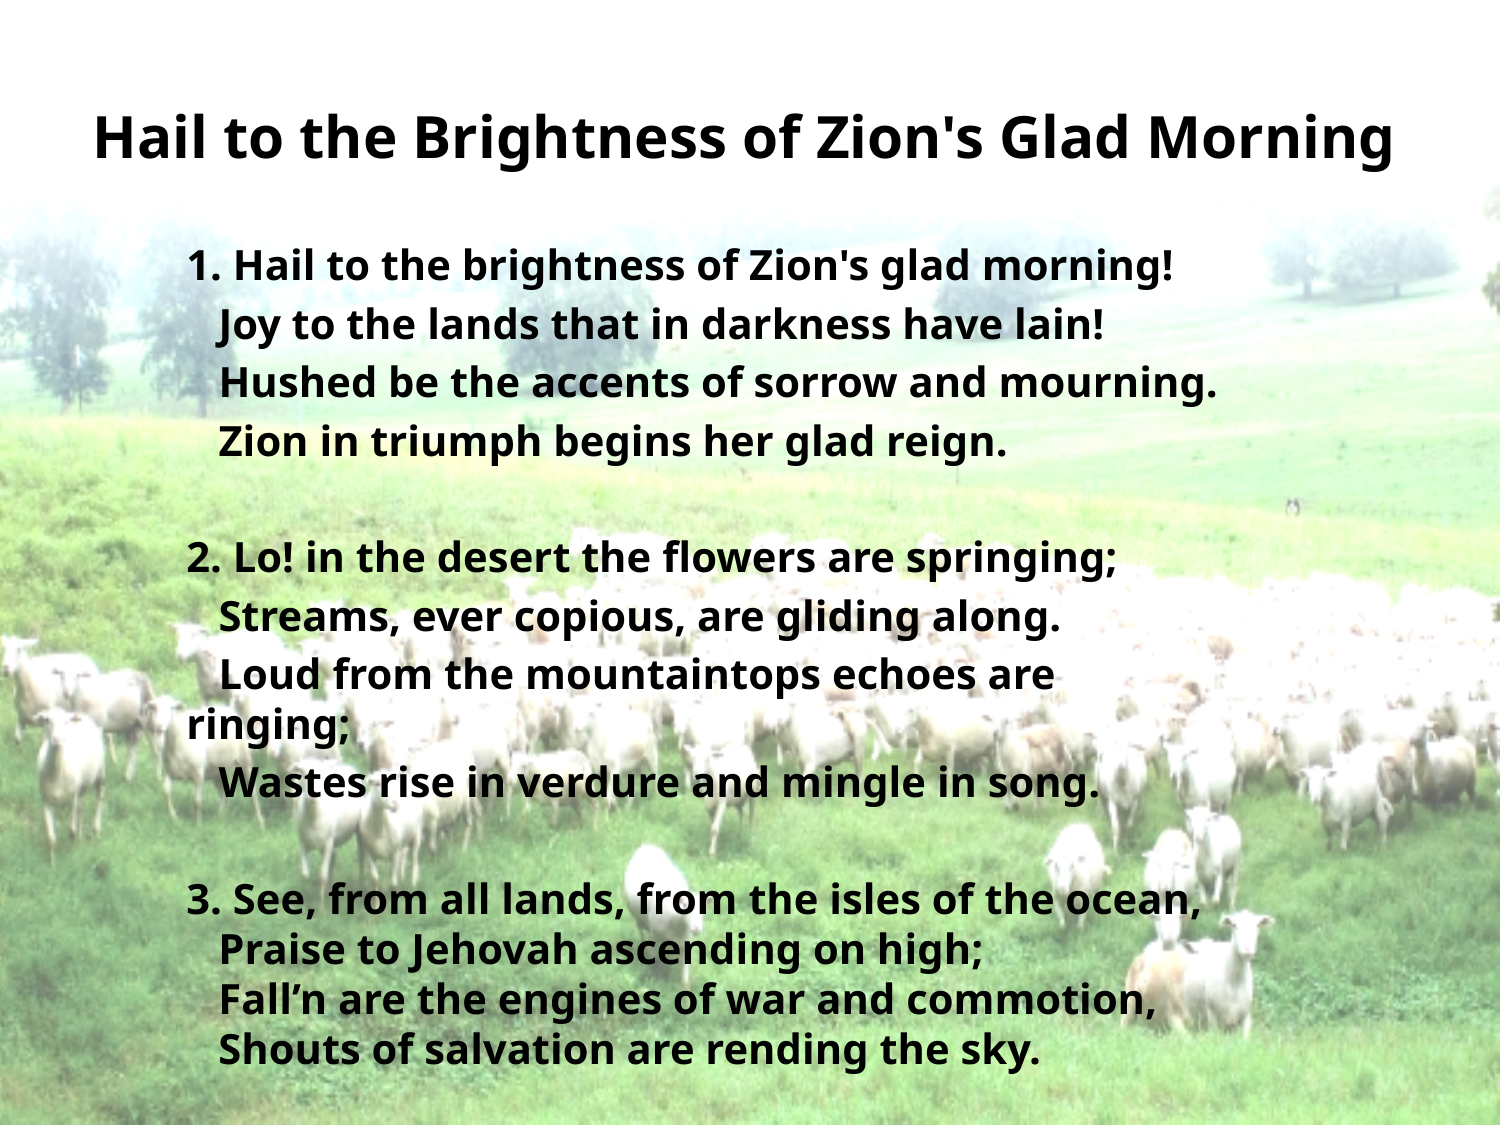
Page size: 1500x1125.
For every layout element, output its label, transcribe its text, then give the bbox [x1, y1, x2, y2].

text_box Hail to the Brightness of Zion's Glad Morning [76, 89, 1412, 180]
subtitle 1. Hail to the brightness of Zion's glad morning! Joy to the lands that in darkness have lain! Hushed be the accents of sorrow and mourning. Zion in triumph begins her glad reign. 2. Lo! in the desert the flowers are springing; Streams, ever copious, are gliding along. Loud from the mountaintops echoes are ringing; Wastes rise in verdure and mingle in song. 3. See, from all lands, from the isles of the ocean, Praise to Jehovah ascending on high; Fall’n are the engines of war and commotion, Shouts of salvation are rending the sky. [171, 231, 1247, 1071]
